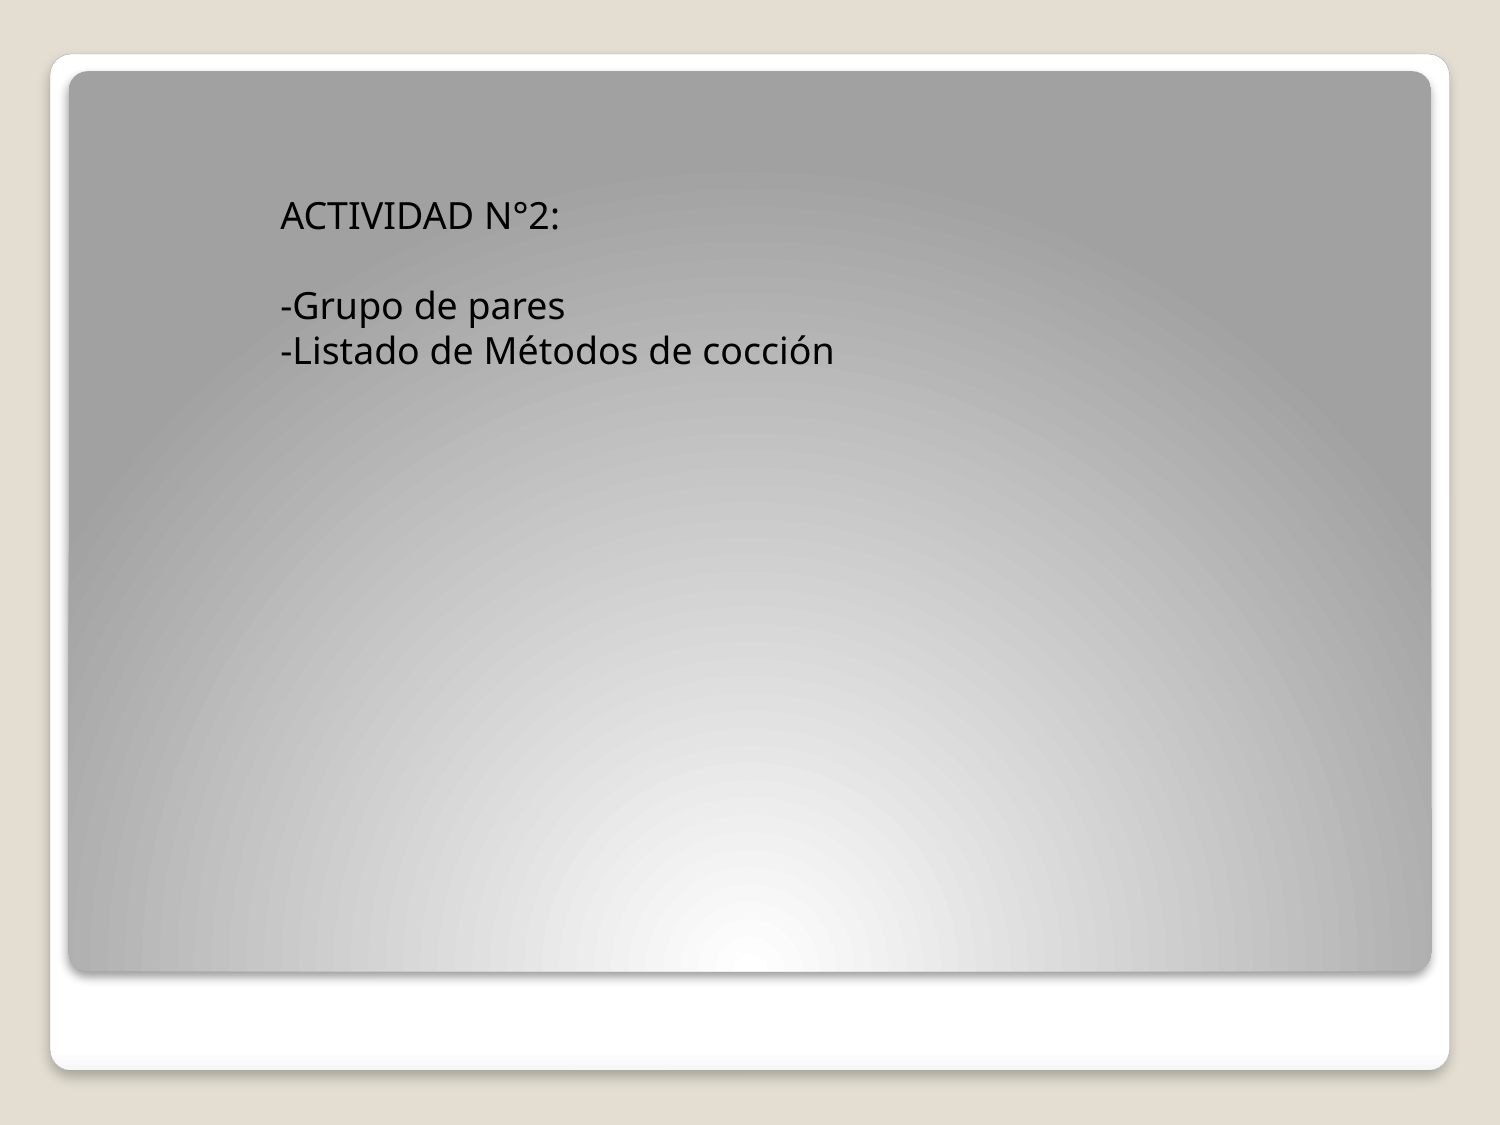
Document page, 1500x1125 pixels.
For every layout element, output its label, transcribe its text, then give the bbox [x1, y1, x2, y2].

text_box ACTIVIDAD N°2: -Grupo de pares -Listado de Métodos de cocción [265, 184, 1258, 380]
